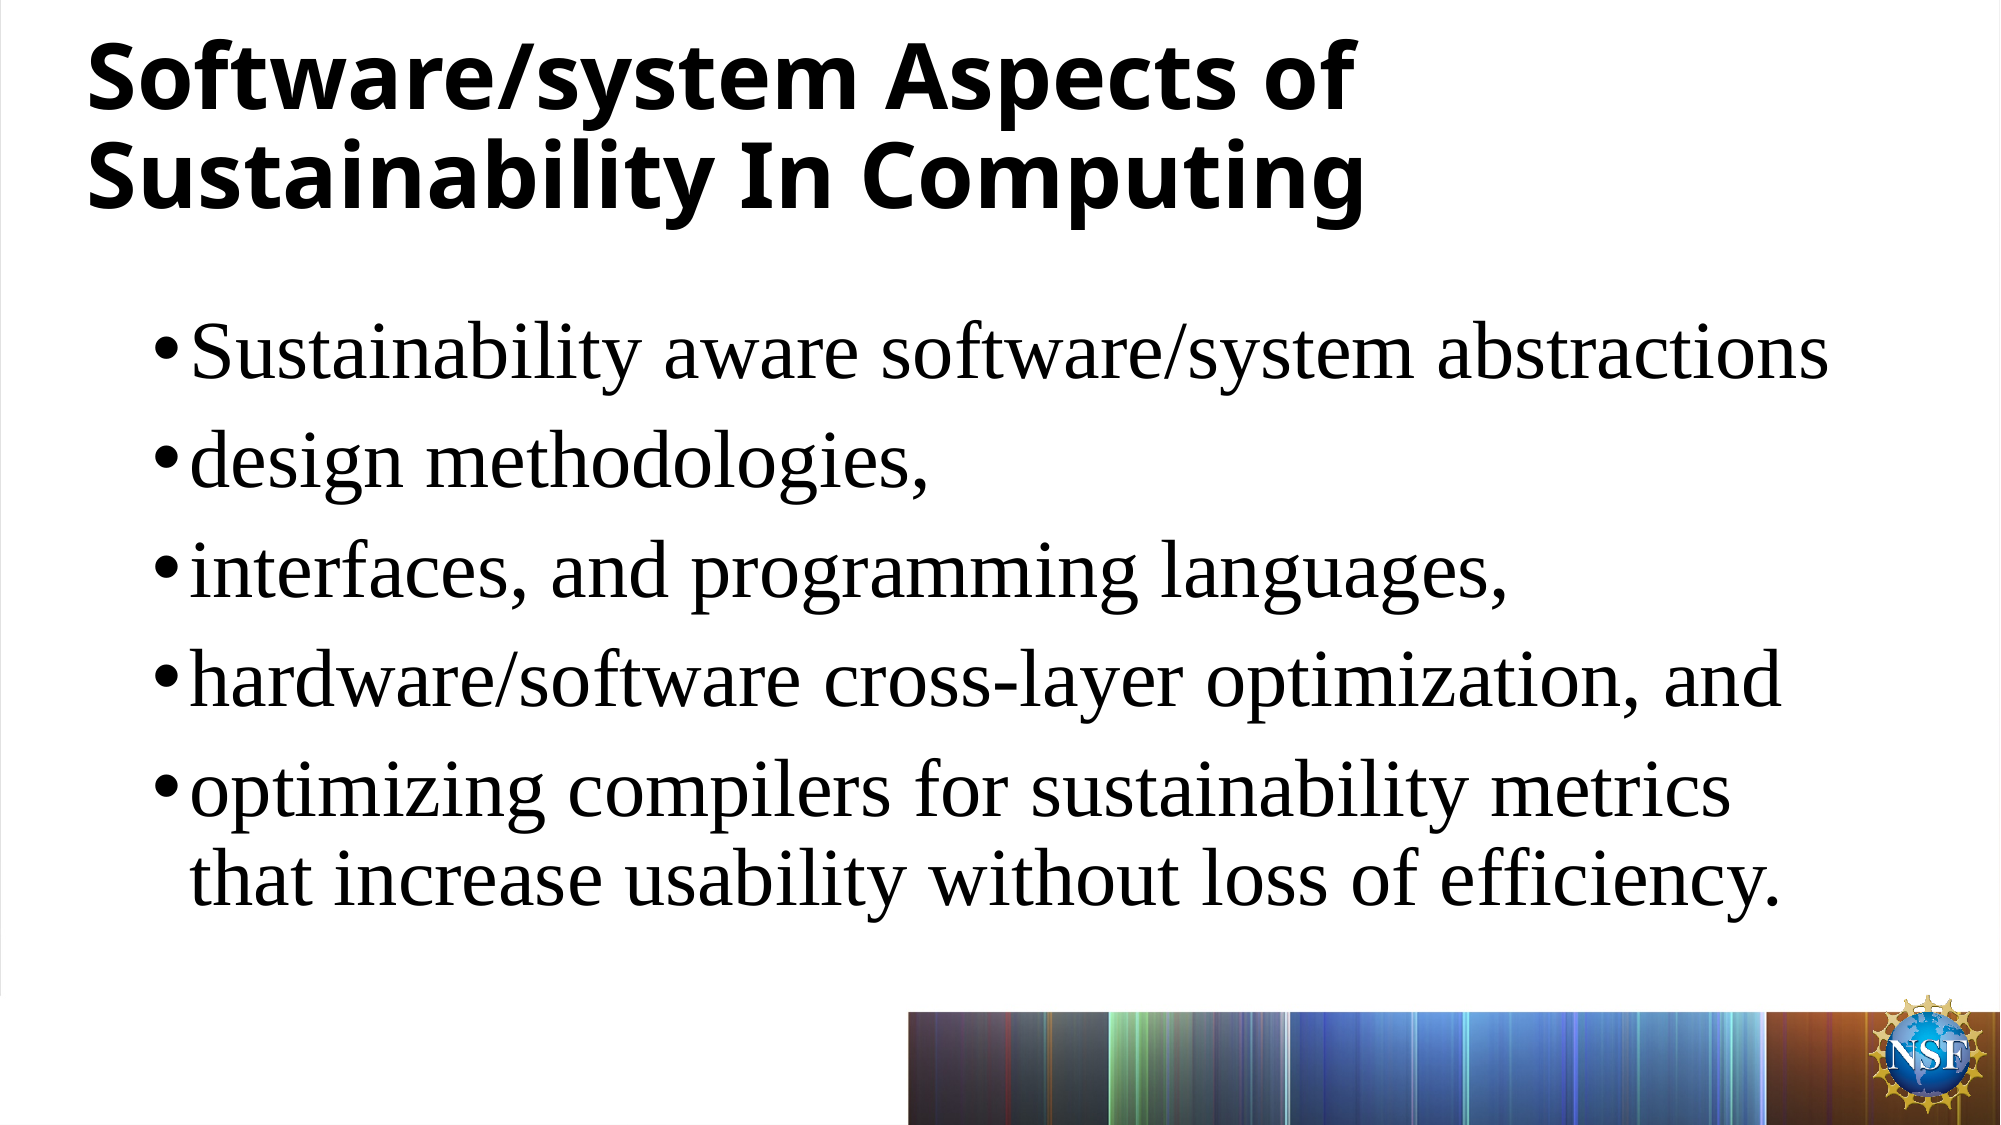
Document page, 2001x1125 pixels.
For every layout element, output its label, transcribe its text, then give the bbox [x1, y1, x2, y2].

title Software/system Aspects of Sustainability In Computing [71, 20, 1797, 238]
list Sustainability aware software/system abstractions design methodologies, interfaces, and programming languages, hardware/software cross-layer optimization, and optimizing compilers for sustainability metrics that increase usability without loss of efficiency. [137, 299, 1863, 1014]
picture [0, 0, 2000, 1125]
